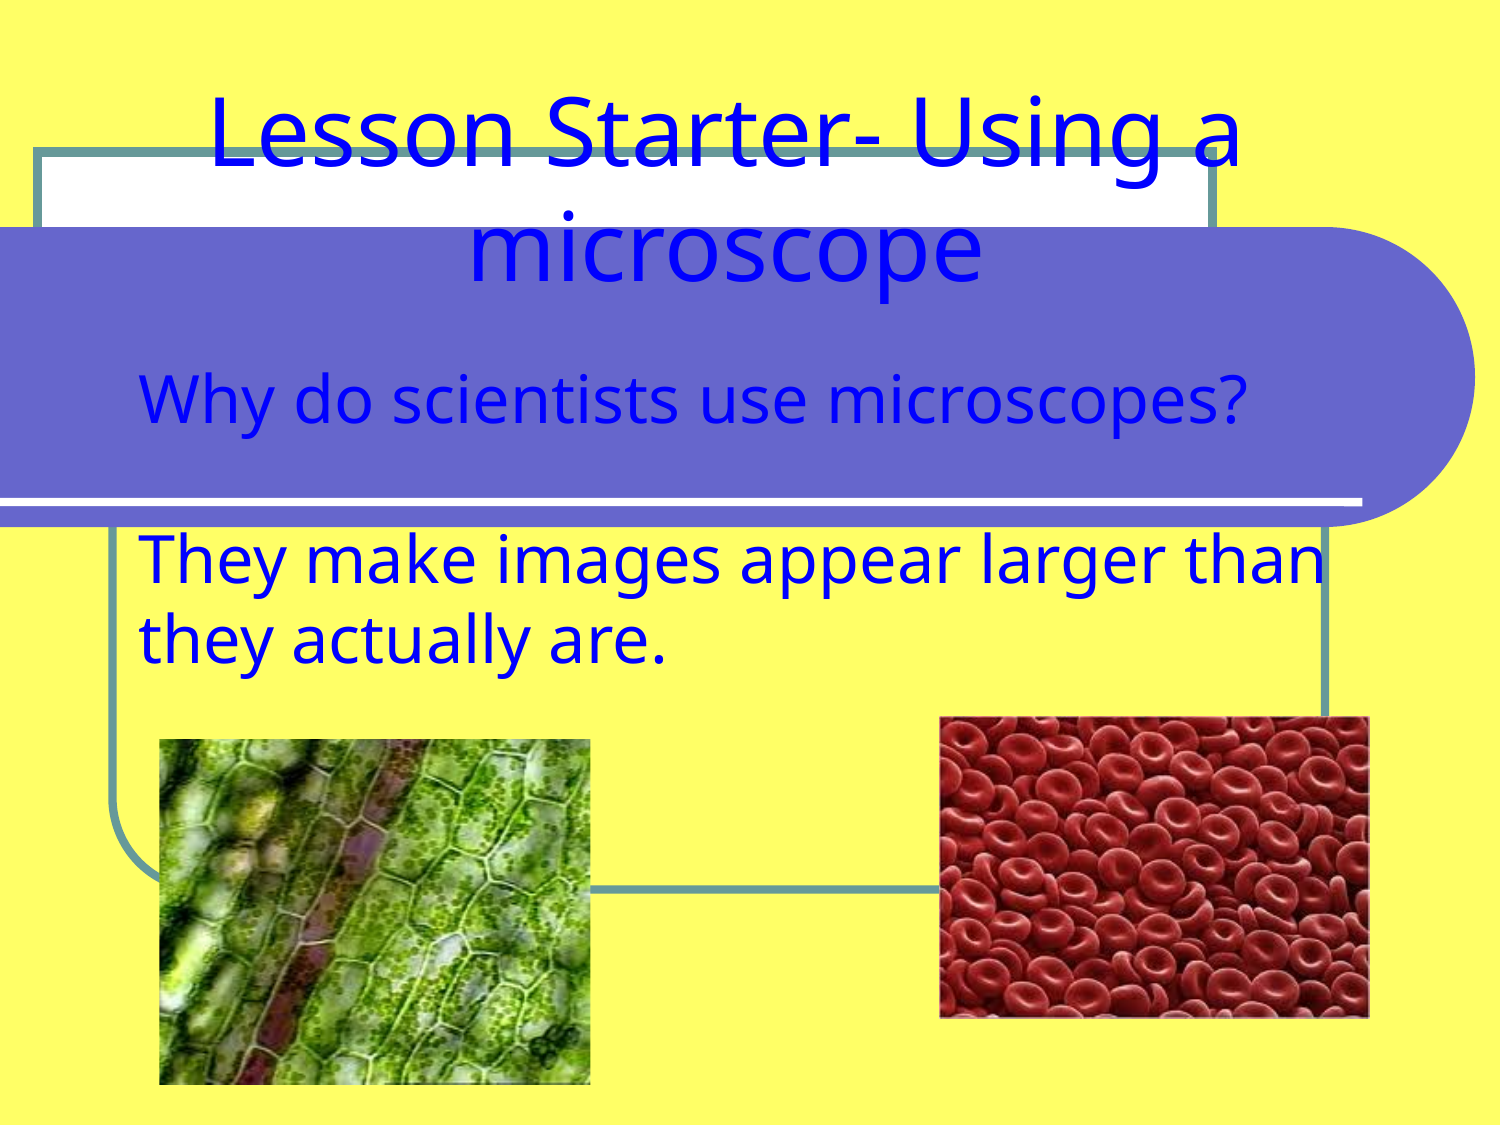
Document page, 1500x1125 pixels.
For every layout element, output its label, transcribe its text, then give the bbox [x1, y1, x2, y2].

text_box Why do scientists use microscopes? They make images appear larger than they actually are. [123, 349, 1376, 685]
picture [938, 715, 1371, 1019]
picture [159, 739, 591, 1085]
title Lesson Starter- Using a microscope [88, 42, 1364, 328]
